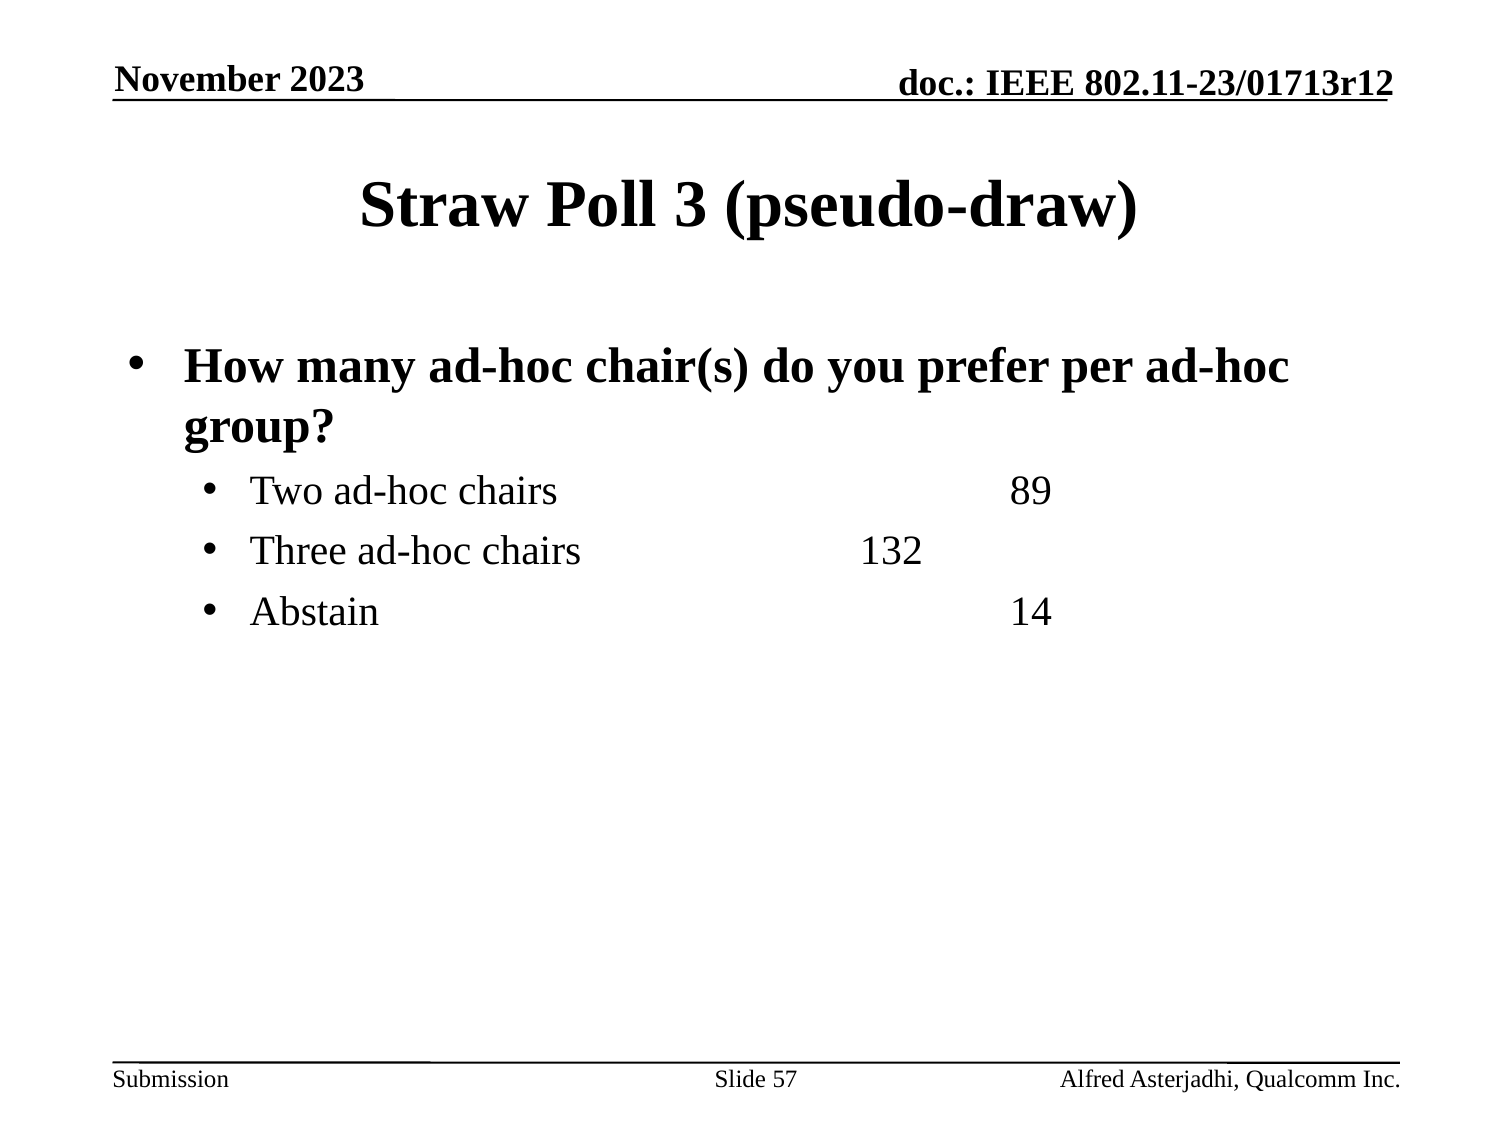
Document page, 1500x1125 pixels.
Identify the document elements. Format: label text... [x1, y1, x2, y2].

title Straw Poll 3 (pseudo-draw) [112, 112, 1388, 288]
footer Alfred Asterjadhi, Qualcomm Inc. [878, 1061, 1402, 1093]
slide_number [114, 54, 423, 100]
slide_number Slide 57 [712, 1061, 800, 1123]
list How many ad-hoc chair(s) do you prefer per ad-hoc group? Two ad-hoc chairs 89 Three ad-hoc chairs 132 Abstain 14 [112, 324, 1388, 1000]
